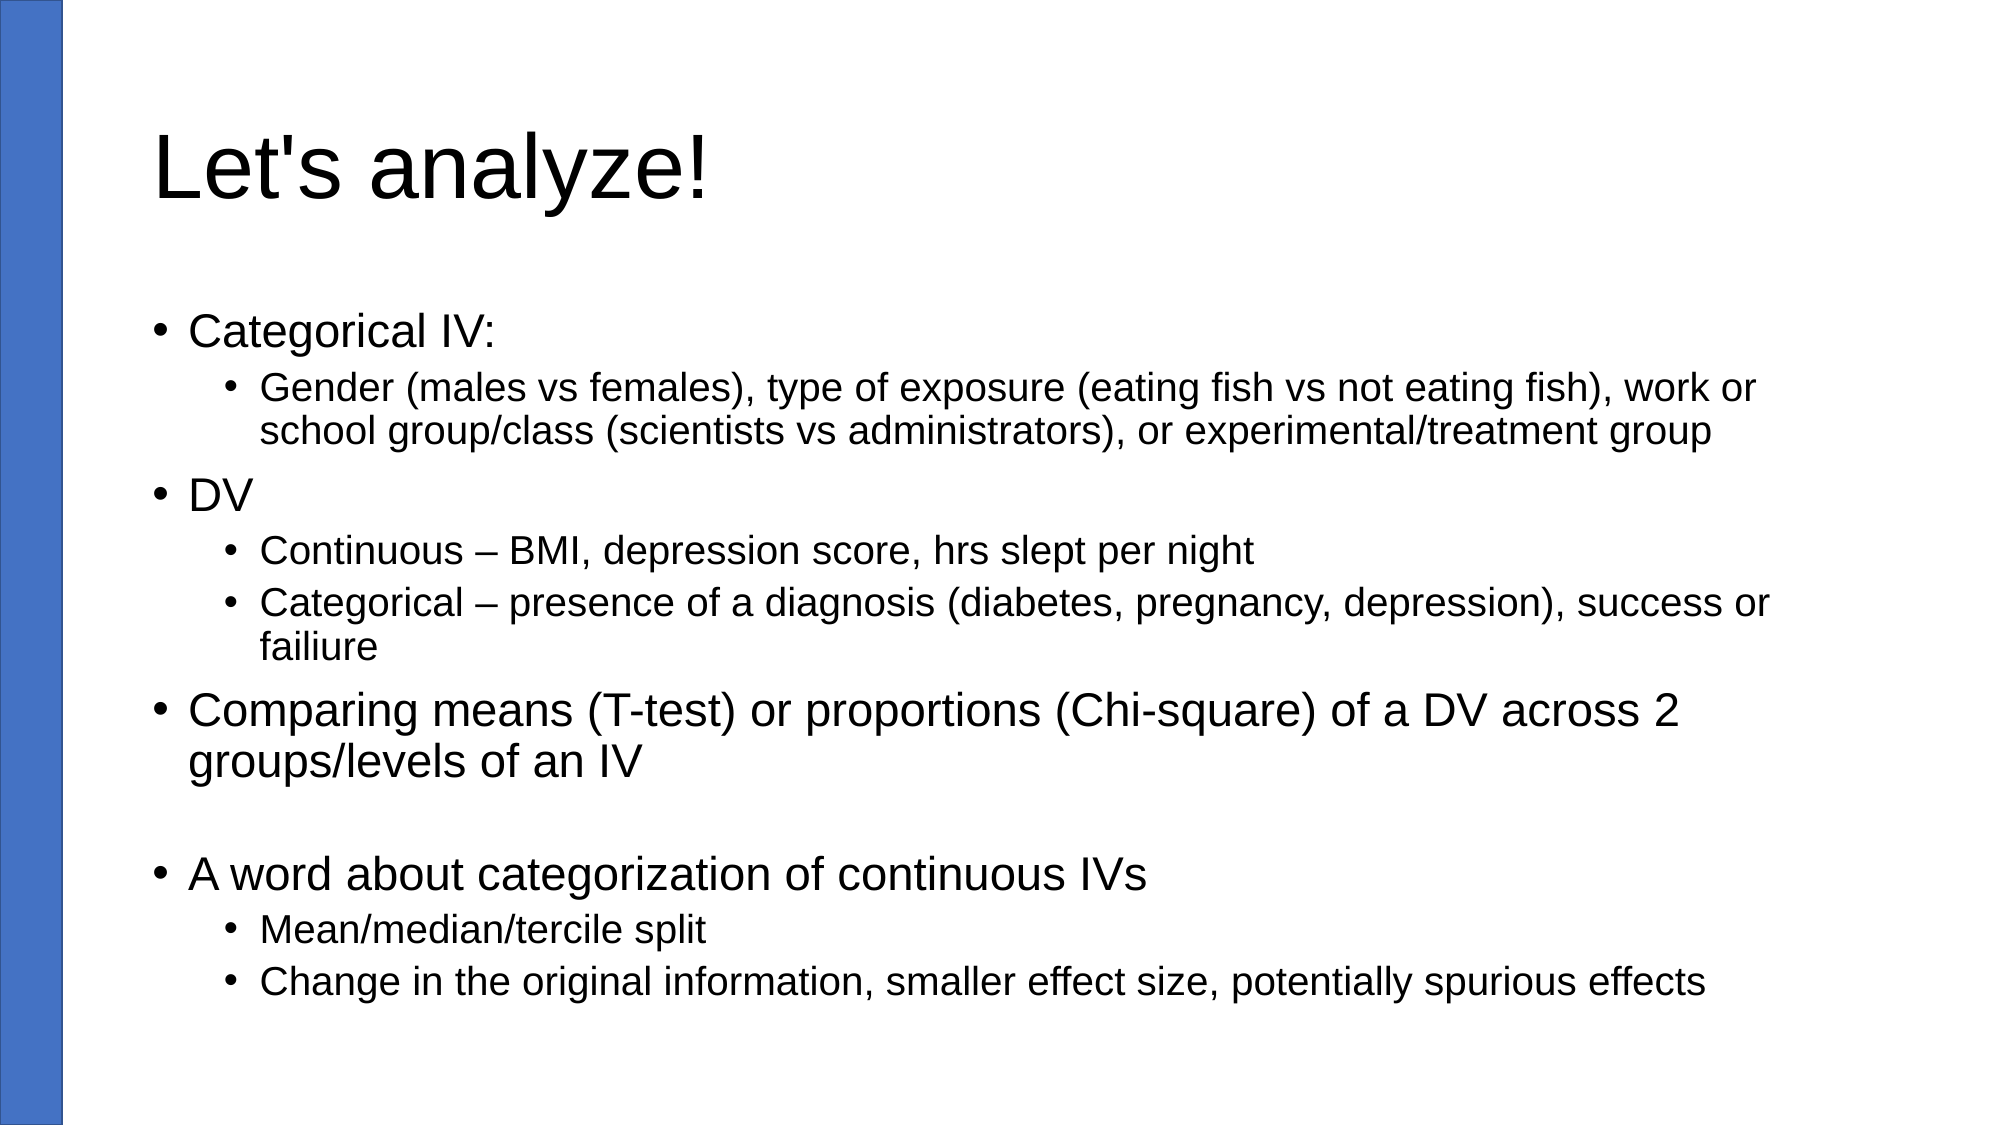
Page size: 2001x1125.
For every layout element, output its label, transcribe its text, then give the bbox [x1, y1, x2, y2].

list Categorical IV: Gender (males vs females), type of exposure (eating fish vs not eating fish), work or school group/class (scientists vs administrators), or experimental/treatment group DV Continuous – BMI, depression score, hrs slept per night Categorical – presence of a diagnosis (diabetes, pregnancy, depression), success or failiure Comparing means (T-test) or proportions (Chi-square) of a DV across 2 groups/levels of an IV A word about categorization of continuous IVs Mean/median/tercile split Change in the original information, smaller effect size, potentially spurious effects [137, 299, 1863, 1014]
title Let's analyze! [137, 59, 1863, 278]
